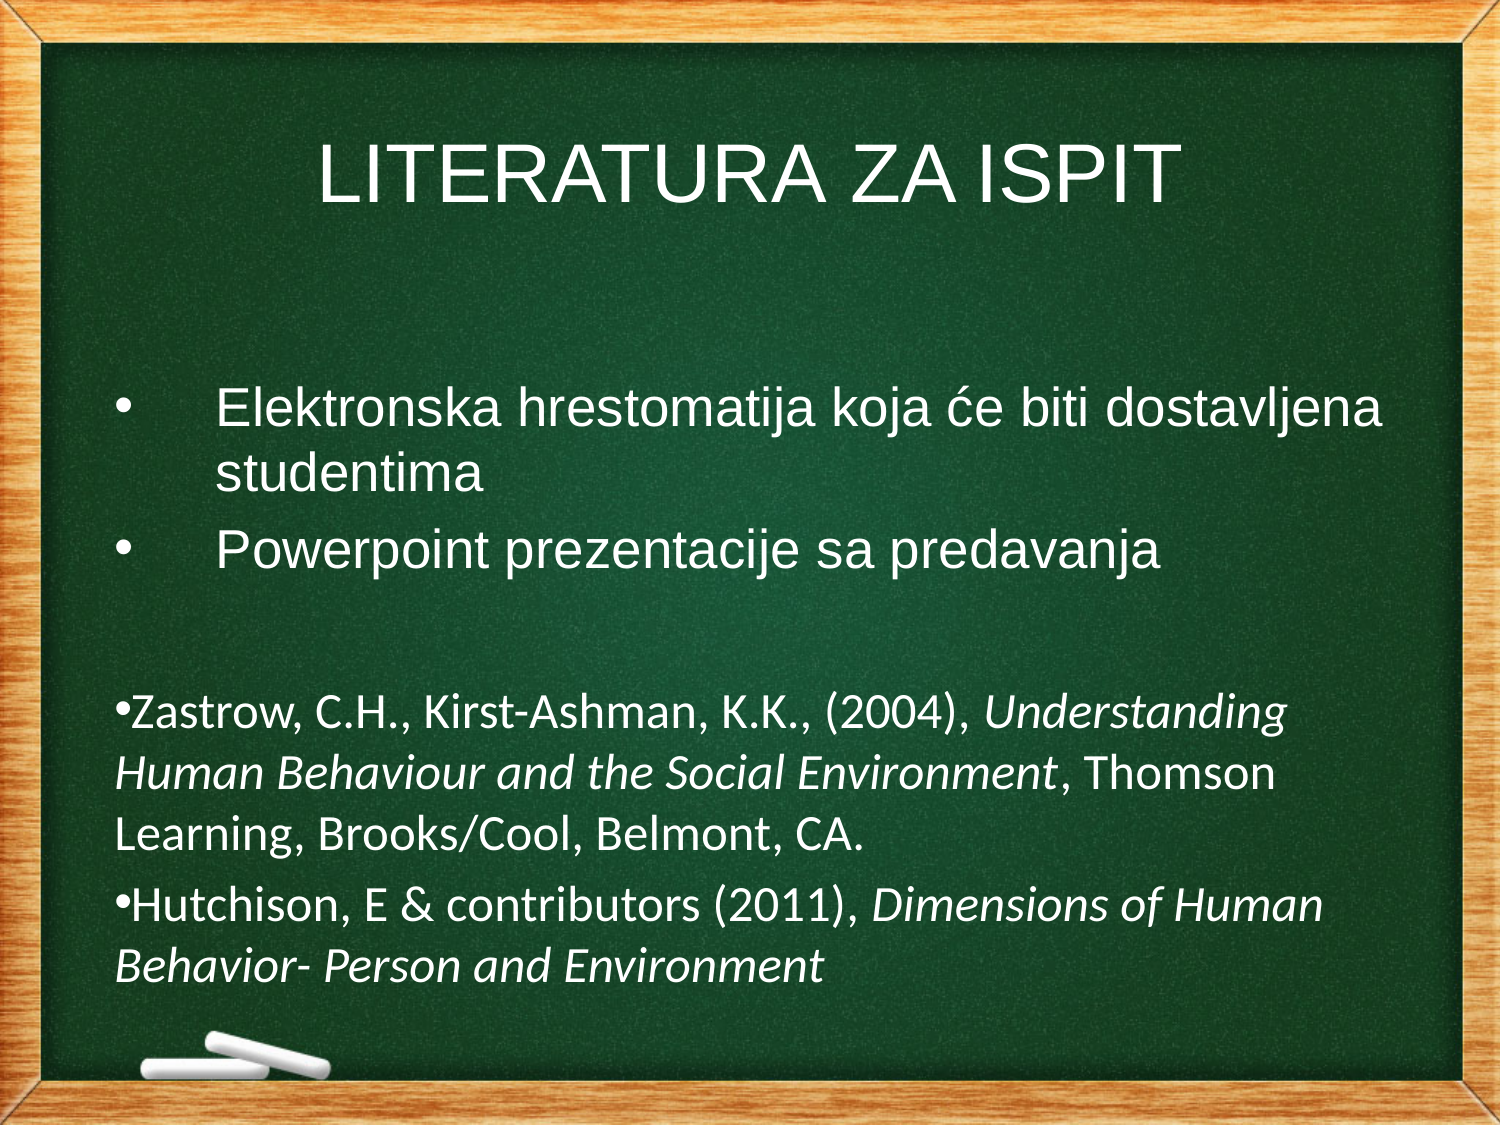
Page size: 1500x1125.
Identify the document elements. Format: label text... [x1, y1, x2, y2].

picture [0, 0, 1500, 1125]
list Elektronska hrestomatija koja će biti dostavljena studentima Powerpoint prezentacije sa predavanja Zastrow, C.H., Kirst-Ashman, K.K., (2004), Understanding Human Behaviour and the Social Environment, Thomson Learning, Brooks/Cool, Belmont, CA. Hutchison, E & contributors (2011), Dimensions of Human Behavior- Person and Environment [99, 287, 1401, 1005]
title LITERATURA ZA ISPIT [97, 99, 1403, 238]
